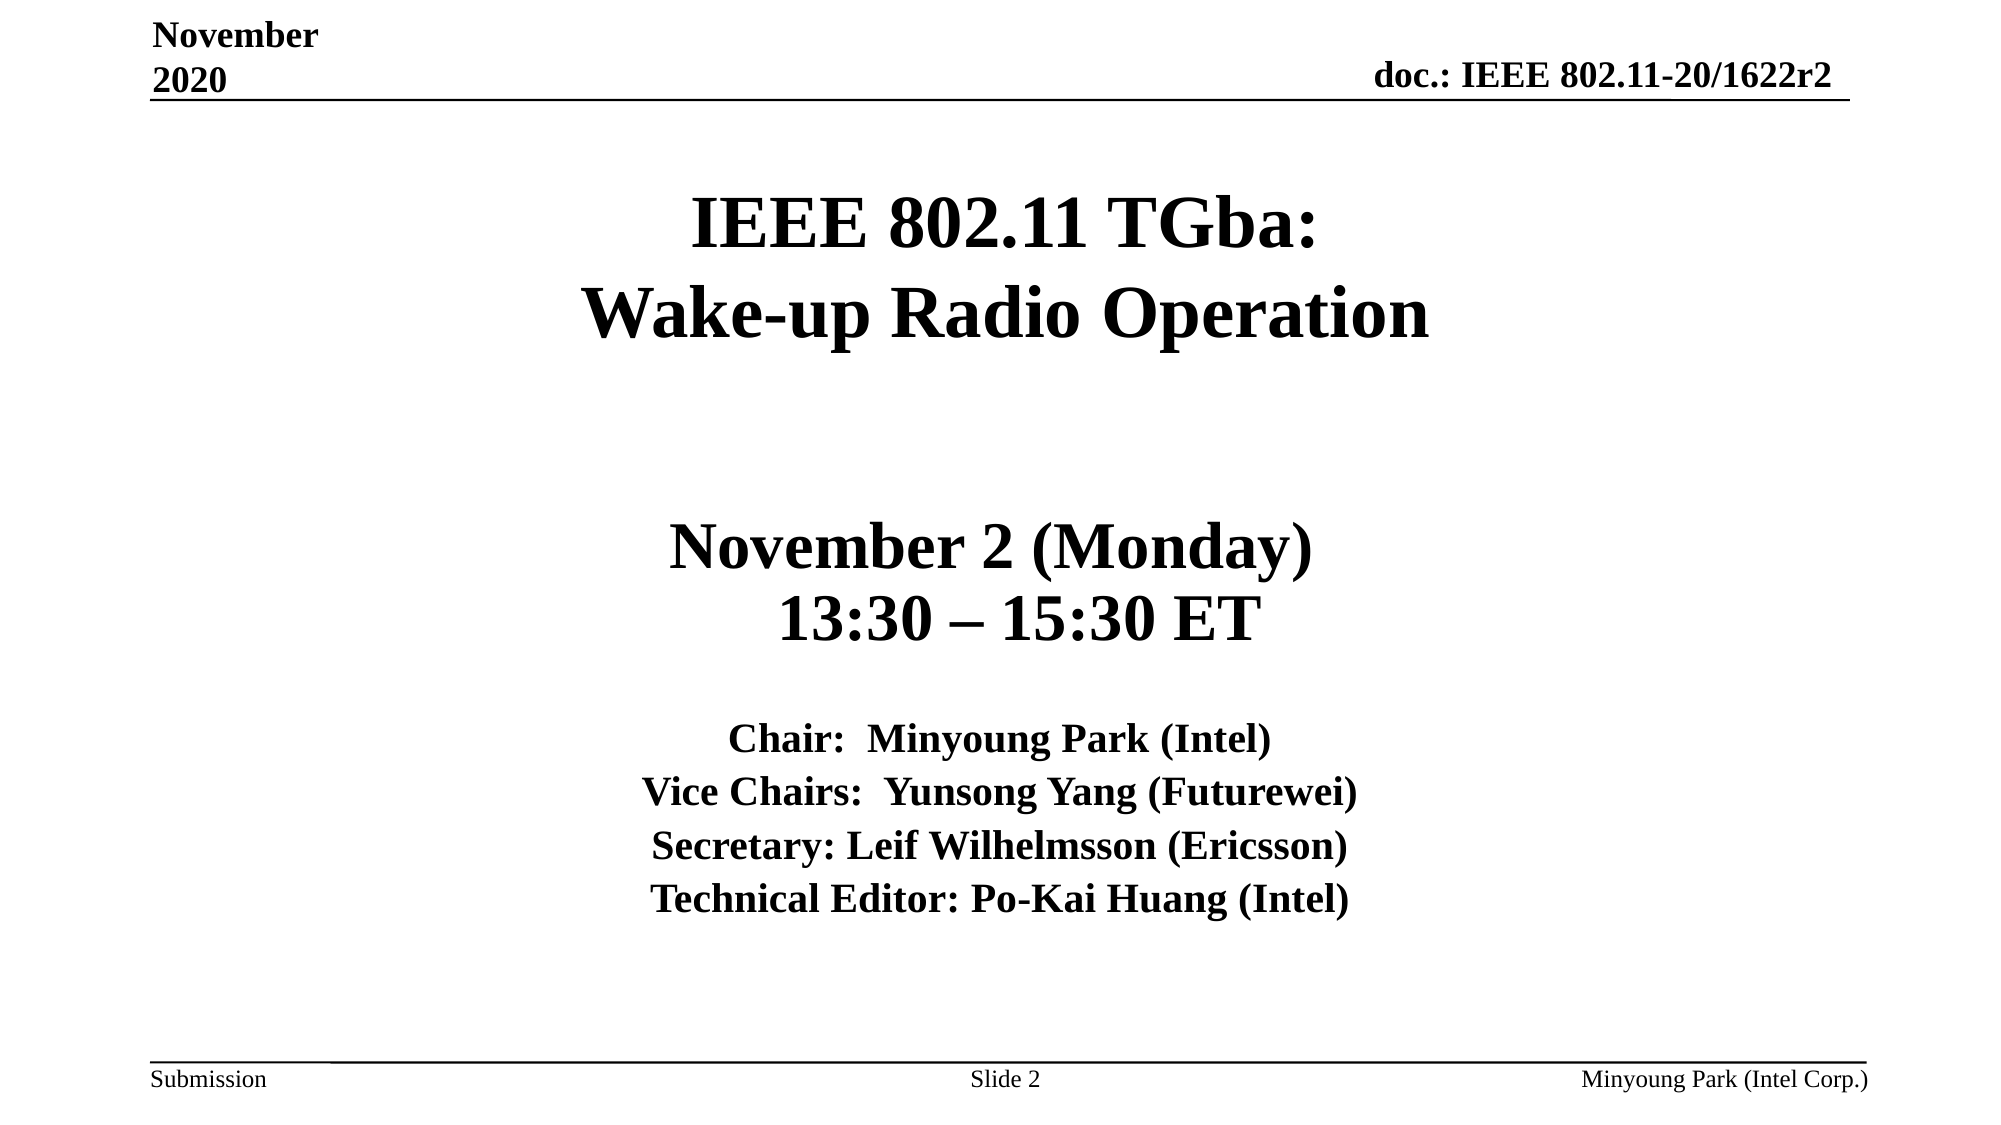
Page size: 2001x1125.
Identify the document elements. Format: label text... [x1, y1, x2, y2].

list November 2 (Monday) 13:30 – 15:30 ET Chair: Minyoung Park (Intel) Vice Chairs: Yunsong Yang (Futurewei) Secretary: Leif Wilhelmsson (Ericsson) Technical Editor: Po-Kai Huang (Intel) [150, 324, 1850, 1000]
title IEEE 802.11 TGba: Wake-up Radio Operation [367, 175, 1643, 324]
footer Minyoung Park (Intel Corp.) [1266, 1061, 1869, 1093]
slide_number Slide 2 [969, 1061, 1042, 1093]
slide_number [152, 54, 347, 101]
